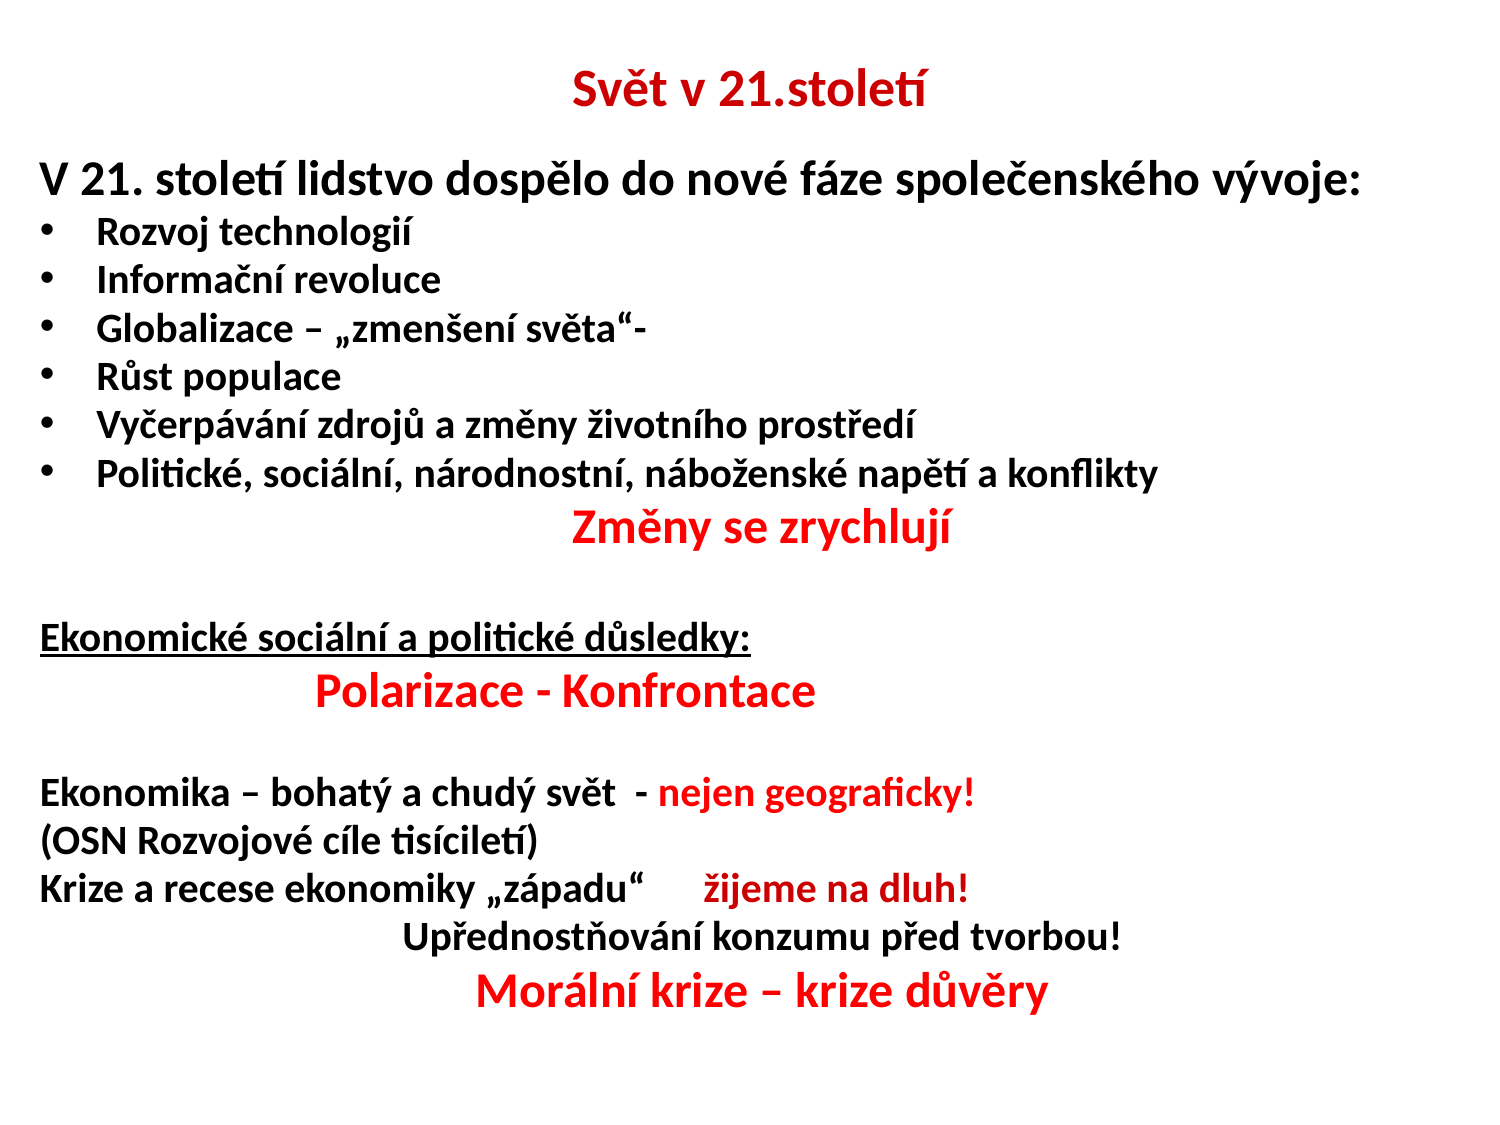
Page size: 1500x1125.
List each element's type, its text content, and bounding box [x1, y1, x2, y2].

title Svět v 21.století [75, 45, 1425, 125]
list V 21. století lidstvo dospělo do nové fáze společenského vývoje: Rozvoj technologií Informační revoluce Globalizace – „zmenšení světa“- Růst populace Vyčerpávání zdrojů a změny životního prostředí Politické, sociální, národnostní, náboženské napětí a konflikty Změny se zrychlují Ekonomické sociální a politické důsledky: Polarizace - Konfrontace Ekonomika – bohatý a chudý svět - nejen geograficky! (OSN Rozvojové cíle tisíciletí) Krize a recese ekonomiky „západu“ žijeme na dluh! Upřednostňování konzumu před tvorbou! Morální krize – krize důvěry [24, 149, 1500, 1125]
